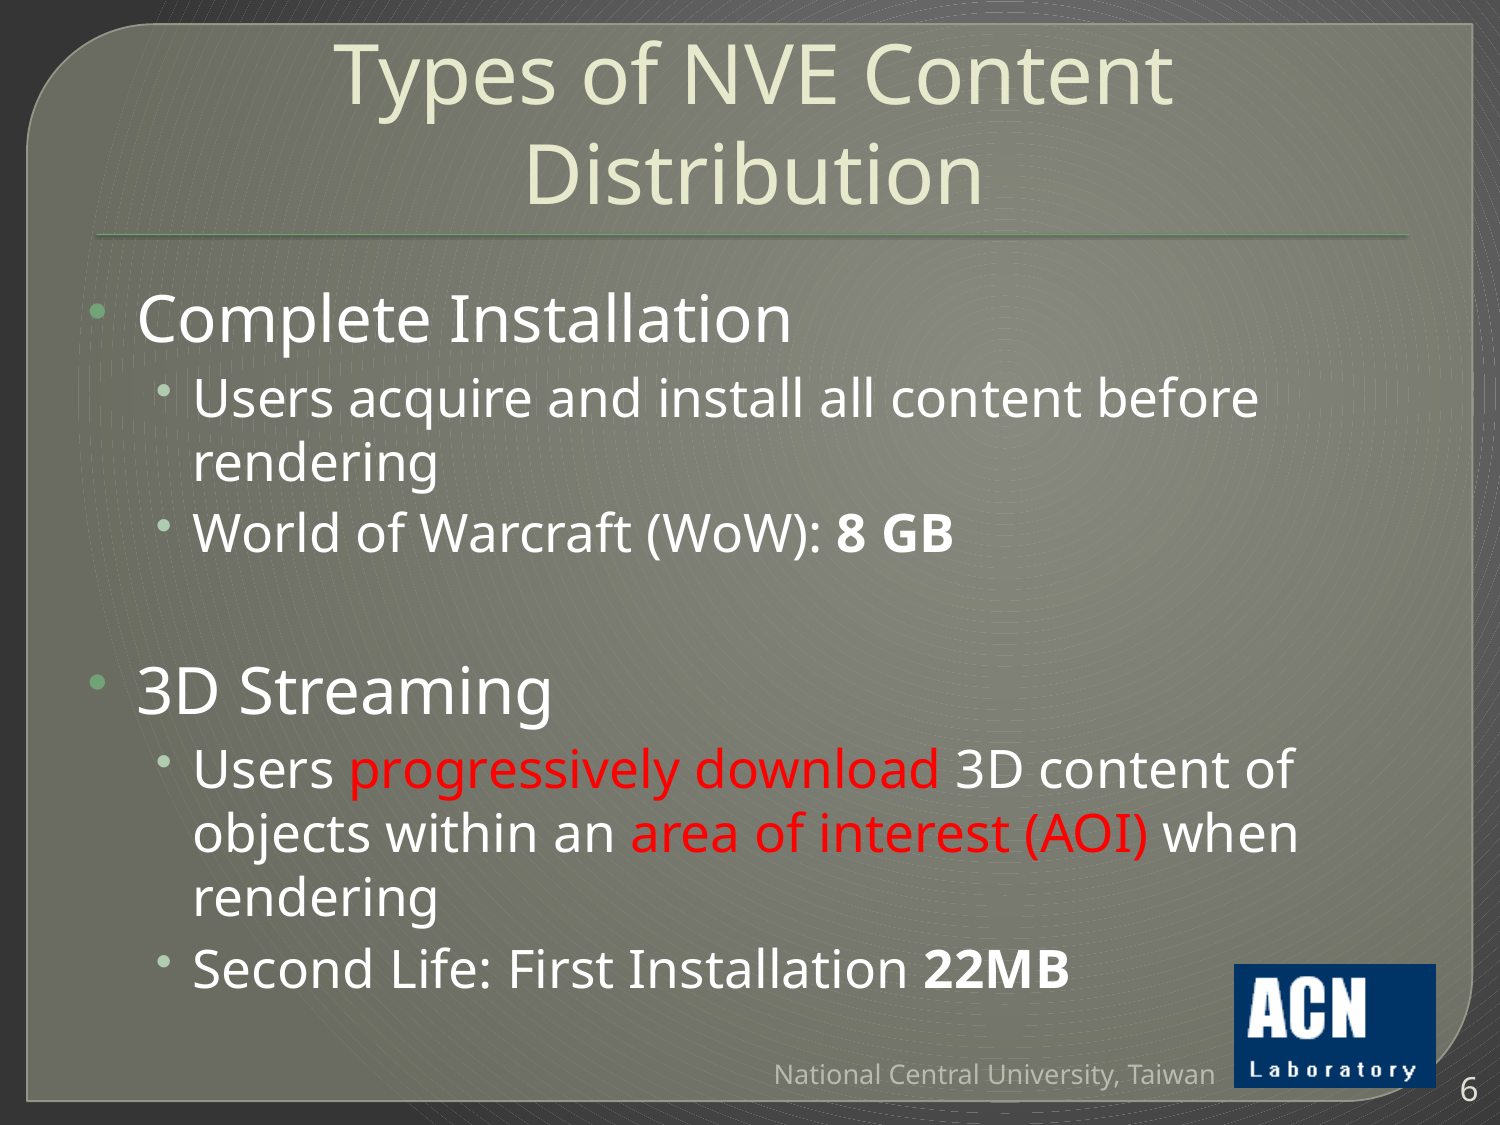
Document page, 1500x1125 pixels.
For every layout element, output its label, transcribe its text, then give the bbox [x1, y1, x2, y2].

slide_number 6 [1417, 1068, 1494, 1114]
list Complete Installation Users acquire and install all content before rendering World of Warcraft (WoW): 8 GB 3D Streaming Users progressively download 3D content of objects within an area of interest (AOI) when rendering Second Life: First Installation 22MB [75, 270, 1425, 1013]
picture [1234, 964, 1436, 1088]
title Types of NVE Content Distribution [75, 41, 1425, 230]
footer National Central University, Taiwan [539, 1050, 1231, 1095]
